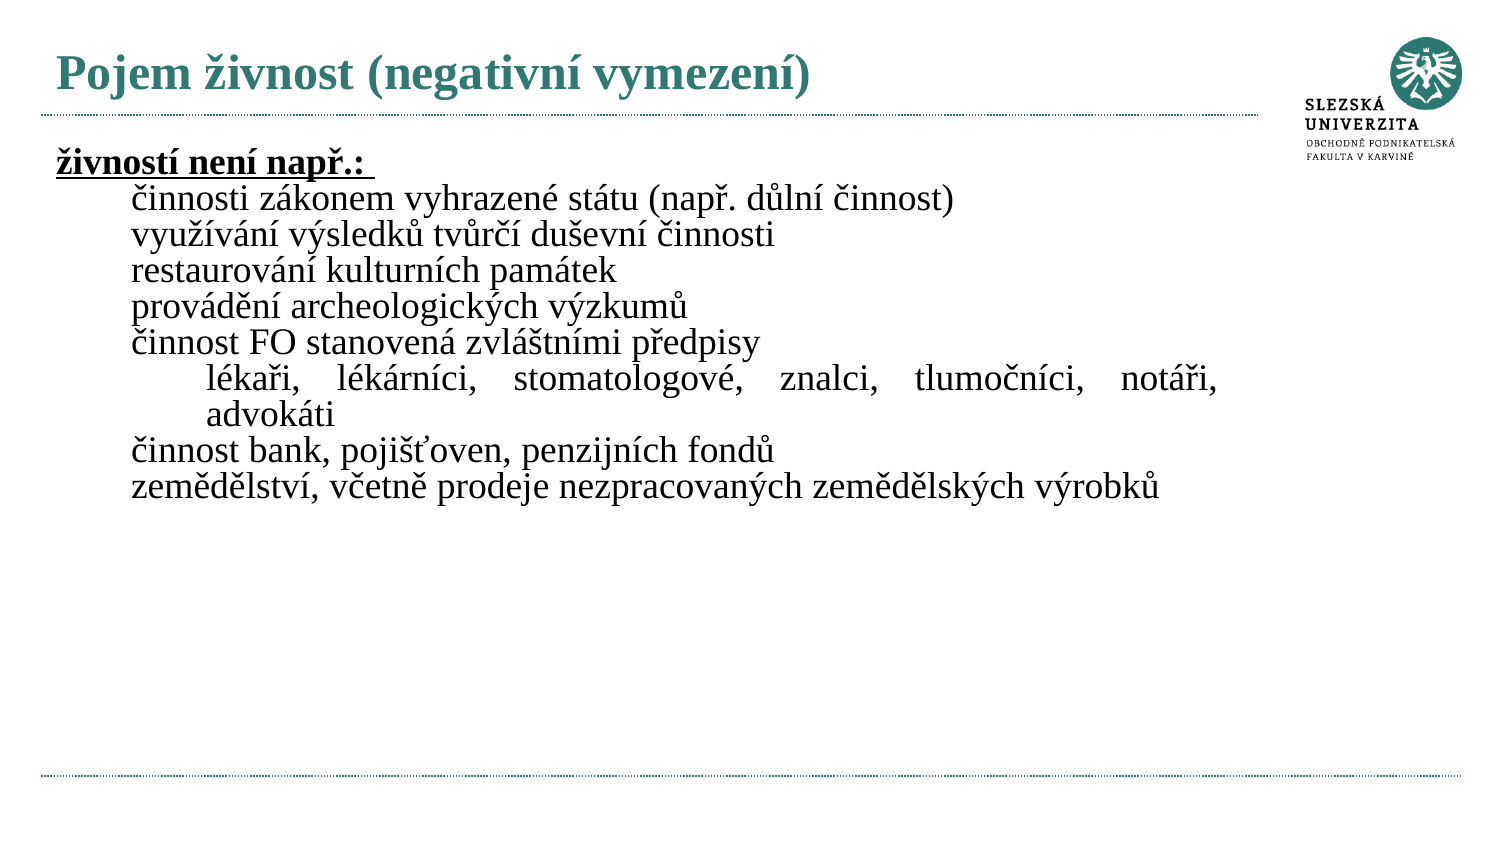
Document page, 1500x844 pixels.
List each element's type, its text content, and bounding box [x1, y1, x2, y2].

title Pojem živnost (negativní vymezení) [41, 32, 939, 116]
picture [1305, 37, 1462, 160]
list živností není např.: činnosti zákonem vyhrazené státu (např. důlní činnost) využívání výsledků tvůrčí duševní činnosti restaurování kulturních památek provádění archeologických výzkumů činnost FO stanovená zvláštními předpisy lékaři, lékárníci, stomatologové, znalci, tlumočníci, notáři, advokáti činnost bank, pojišťoven, penzijních fondů zemědělství, včetně prodeje nezpracovaných zemědělských výrobků [41, 138, 1235, 696]
